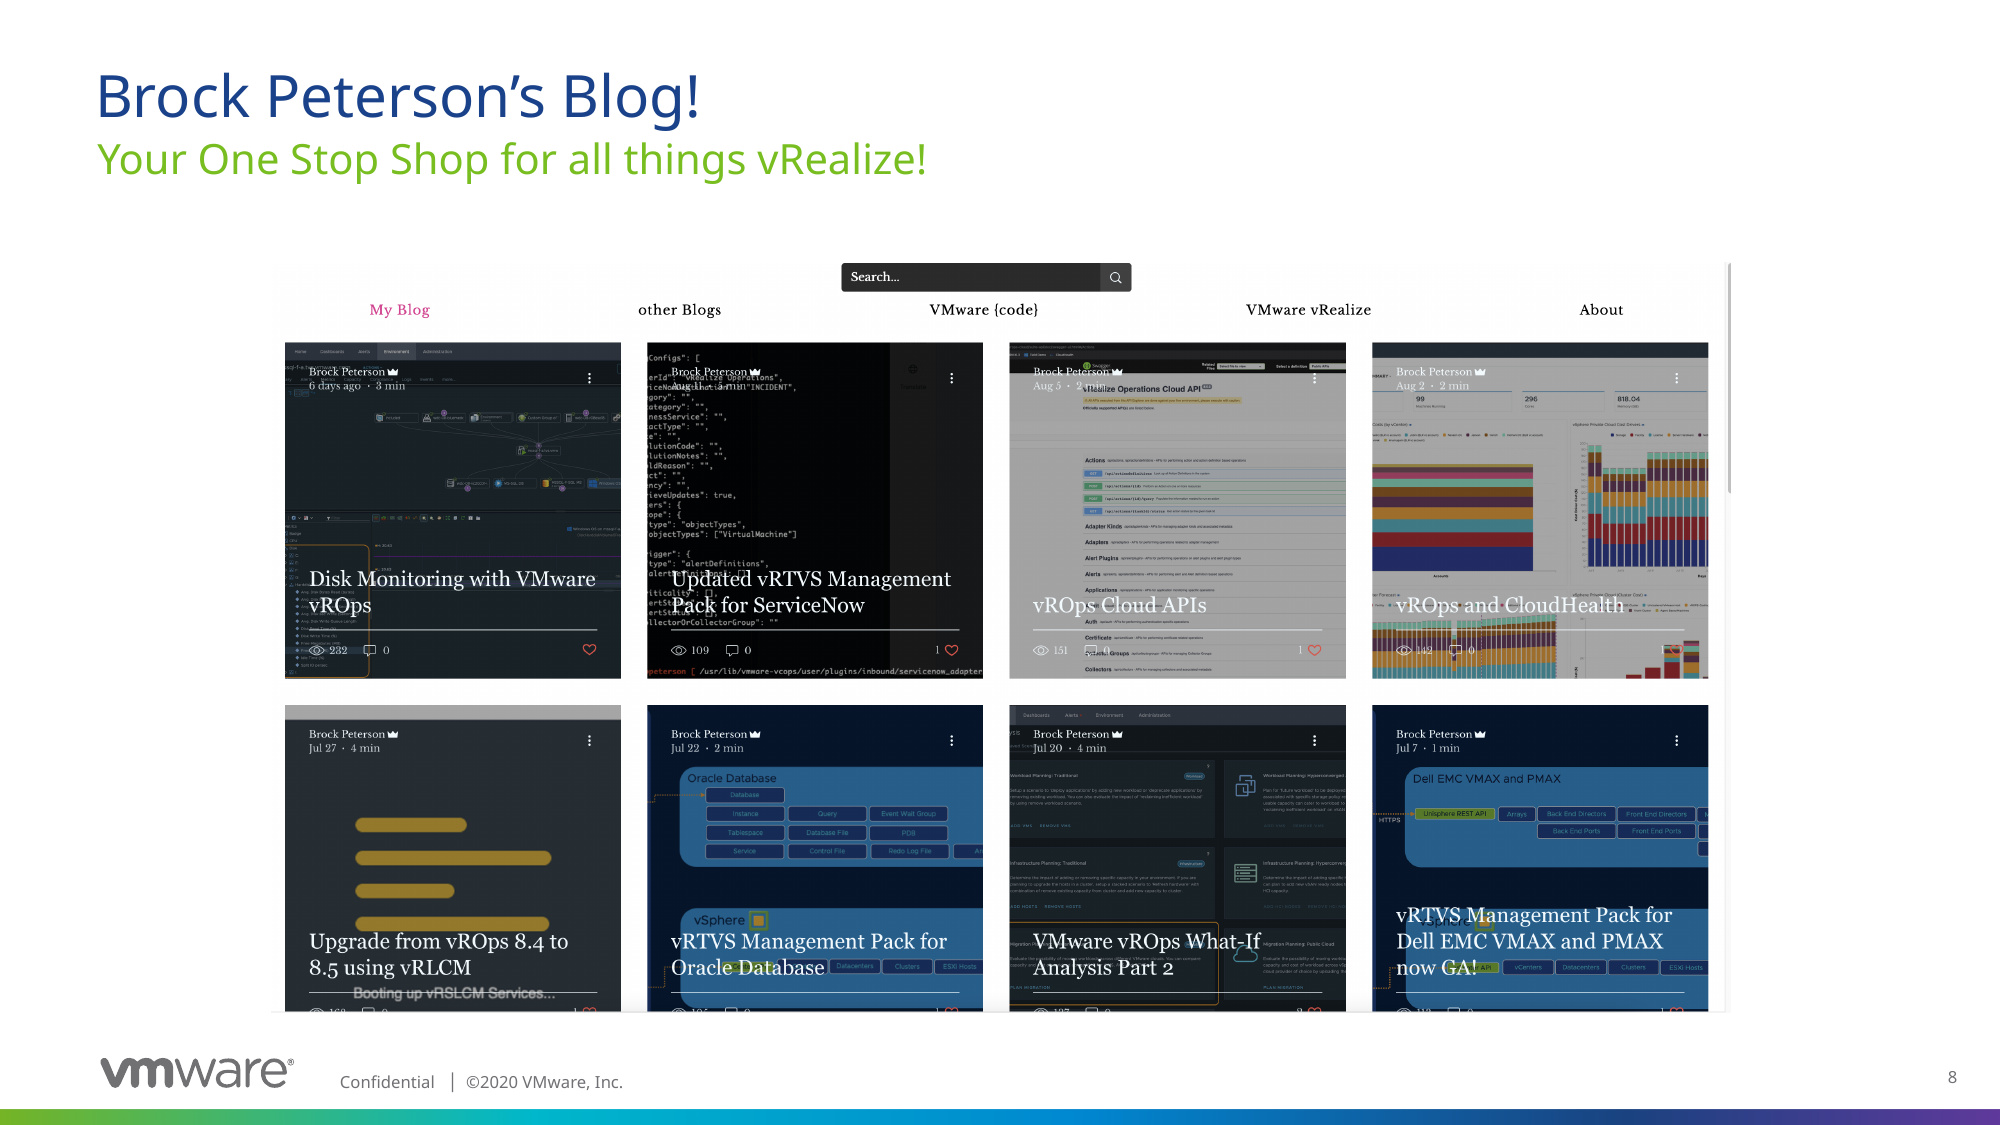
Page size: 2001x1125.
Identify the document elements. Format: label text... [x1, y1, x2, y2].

subtitle Your One Stop Shop for all things vRealize! [97, 133, 1901, 174]
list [271, 262, 1732, 1013]
picture [1075, 1109, 2000, 1125]
picture [0, 1109, 719, 1125]
title Brock Peterson’s Blog! [95, 67, 1901, 131]
